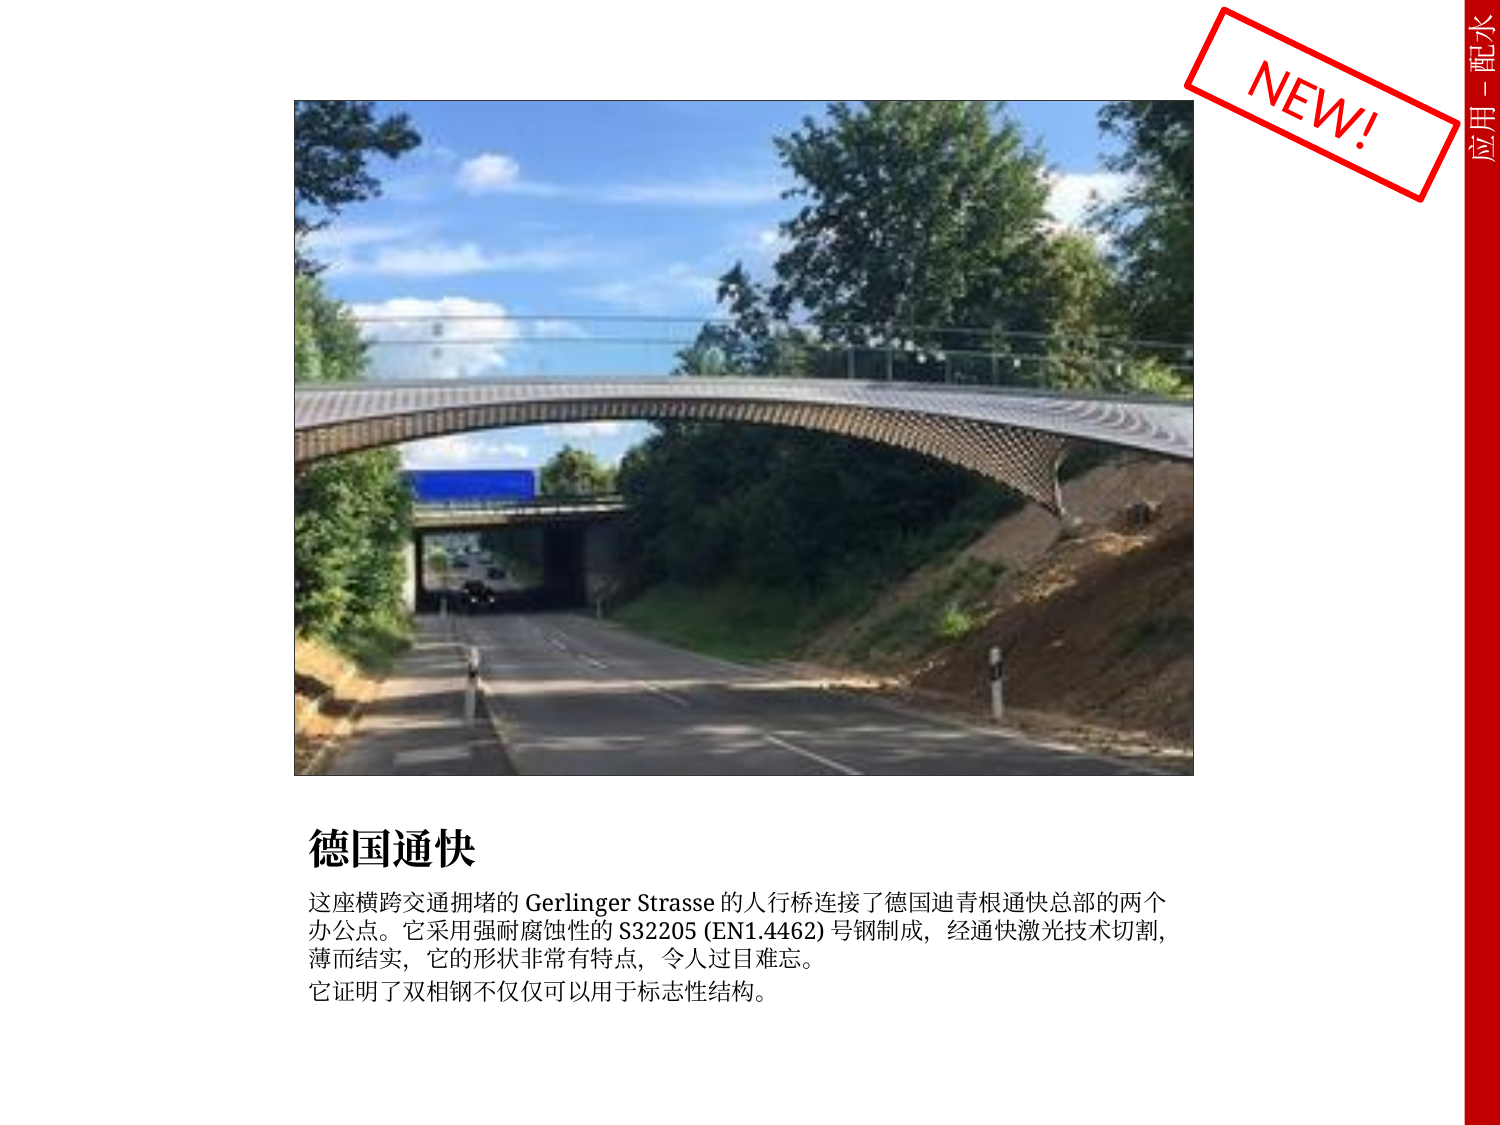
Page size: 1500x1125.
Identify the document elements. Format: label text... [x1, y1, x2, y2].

title 德国通快 [294, 787, 1194, 880]
picture [293, 100, 1195, 776]
text_box NEW! [1186, 9, 1458, 200]
list 这座横跨交通拥堵的Gerlinger Strasse的人行桥连接了德国迪青根通快总部的两个办公点。它采用强耐腐蚀性的S32205 (EN1.4462)号钢制成，经通快激光技术切割，薄而结实，它的形状非常有特点，令人过目难忘。 它证明了双相钢不仅仅可以用于标志性结构。 [294, 880, 1194, 1013]
